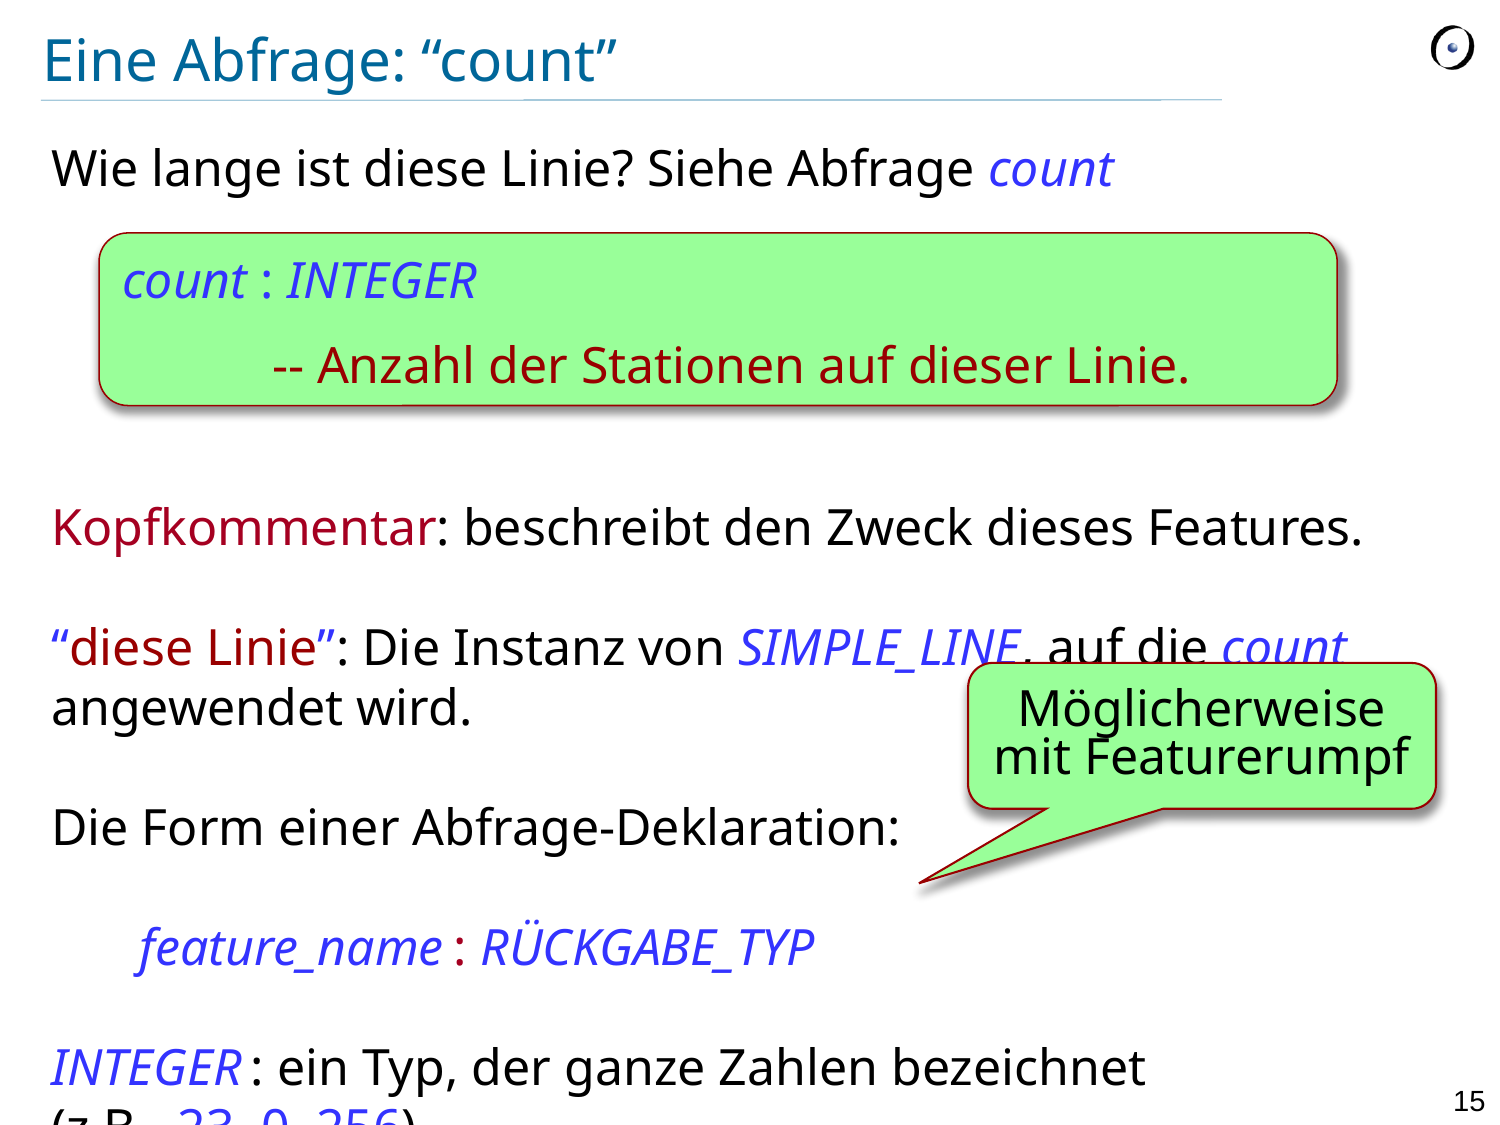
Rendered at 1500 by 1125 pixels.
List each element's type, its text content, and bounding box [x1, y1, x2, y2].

list Wie lange ist diese Linie? Siehe Abfrage count Kopfkommentar: beschreibt den Zweck dieses Features. “diese Linie”: Die Instanz von SIMPLE_LINE, auf die count angewendet wird. Die Form einer Abfrage-Deklaration: feature_name : RÜCKGABE_TYP INTEGER : ein Typ, der ganze Zahlen bezeichnet (z.B. -23, 0, 256) [35, 129, 1460, 1098]
text_box count : INTEGER -- Anzahl der Stationen auf dieser Linie. [99, 232, 1338, 406]
title Eine Abfrage: “count” [42, 20, 1389, 96]
picture [1429, 20, 1476, 72]
text_box Möglicherweise mit Featurerumpf [918, 662, 1436, 884]
